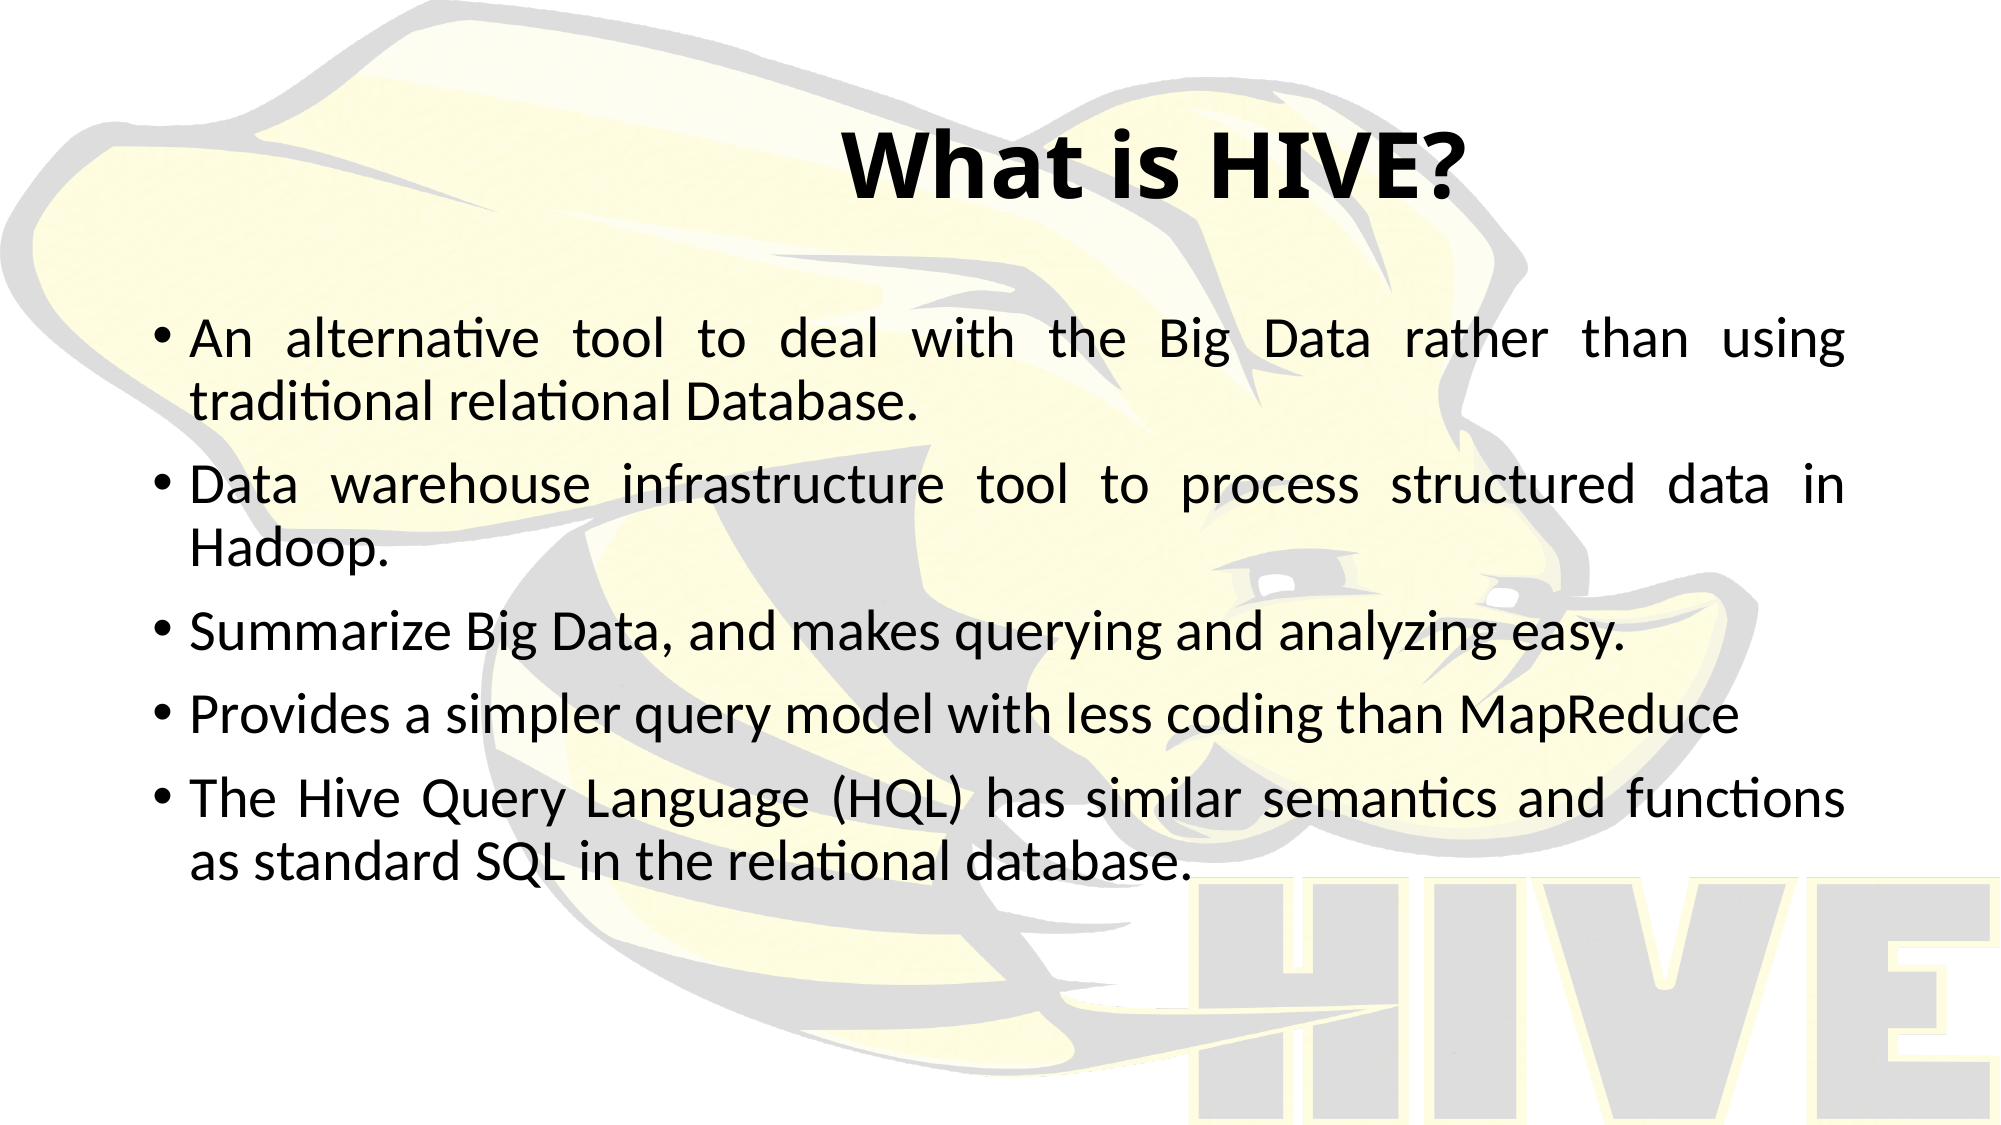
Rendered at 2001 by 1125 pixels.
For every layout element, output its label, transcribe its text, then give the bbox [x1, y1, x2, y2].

title What is HIVE? [137, 59, 1863, 278]
list An alternative tool to deal with the Big Data rather than using traditional relational Database. Data warehouse infrastructure tool to process structured data in Hadoop. Summarize Big Data, and makes querying and analyzing easy. Provides a simpler query model with less coding than MapReduce The Hive Query Language (HQL) has similar semantics and functions as standard SQL in the relational database. [137, 299, 1863, 1014]
